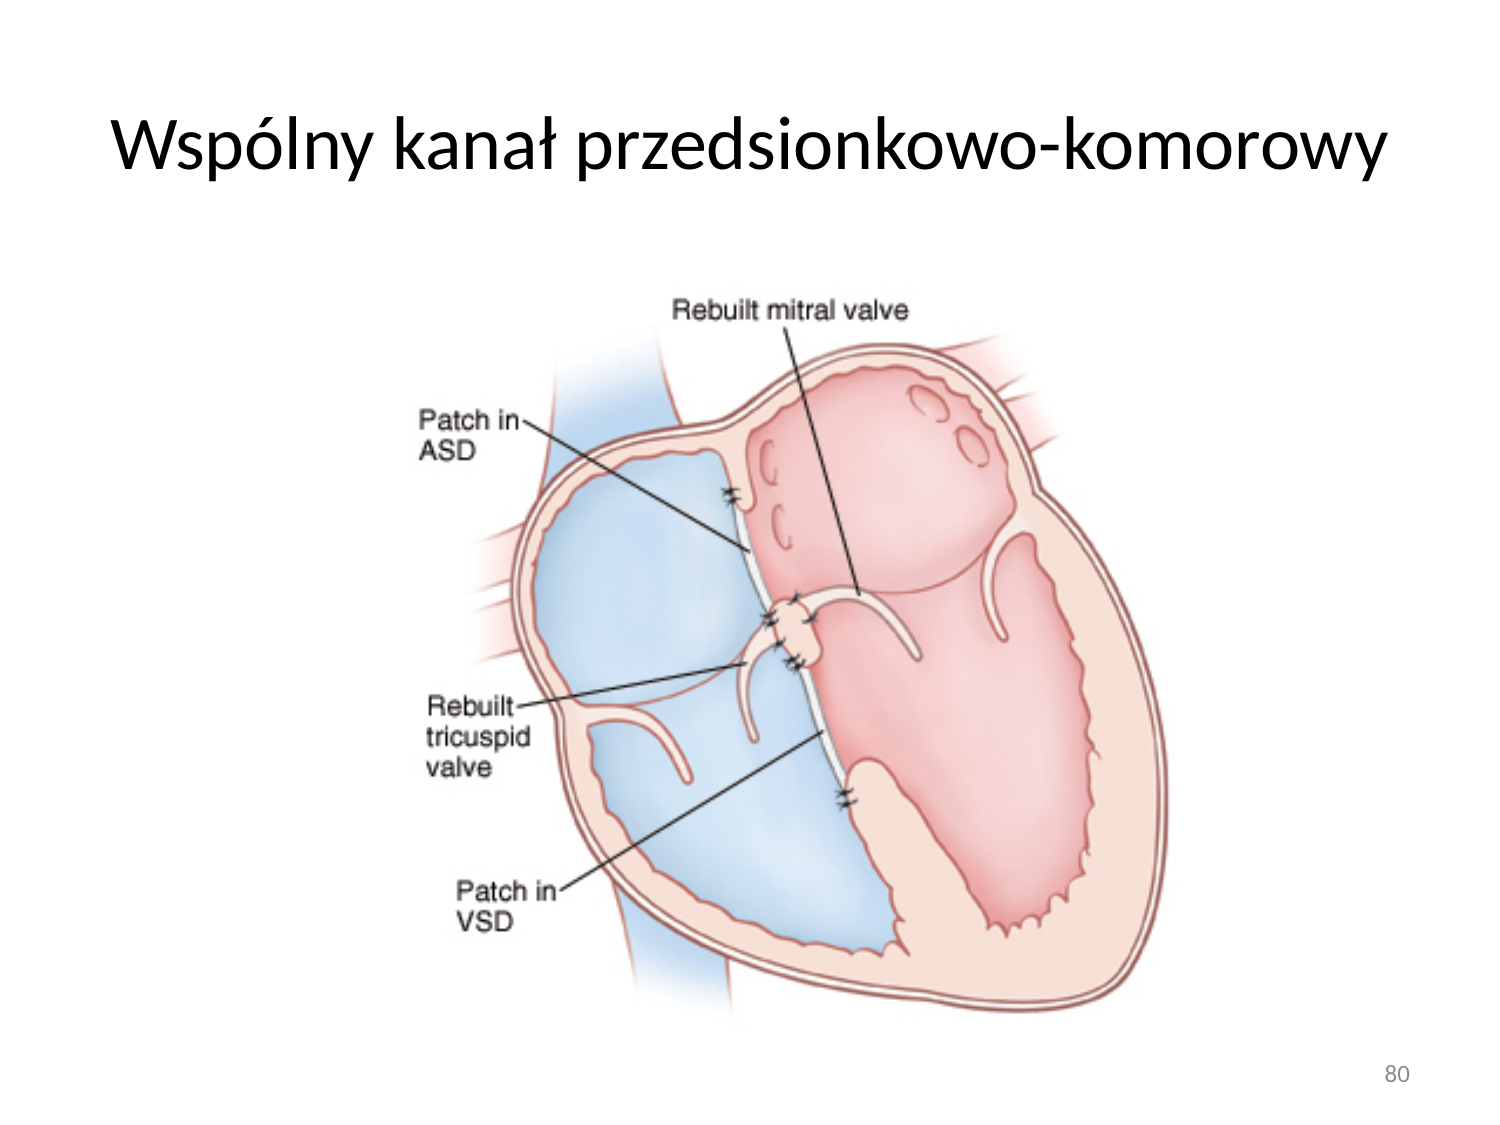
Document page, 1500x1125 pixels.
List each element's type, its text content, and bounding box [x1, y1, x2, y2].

slide_number 80 [1074, 1042, 1425, 1103]
title Wspólny kanał przedsionkowo-komorowy [75, 45, 1425, 233]
picture [371, 231, 1192, 1036]
